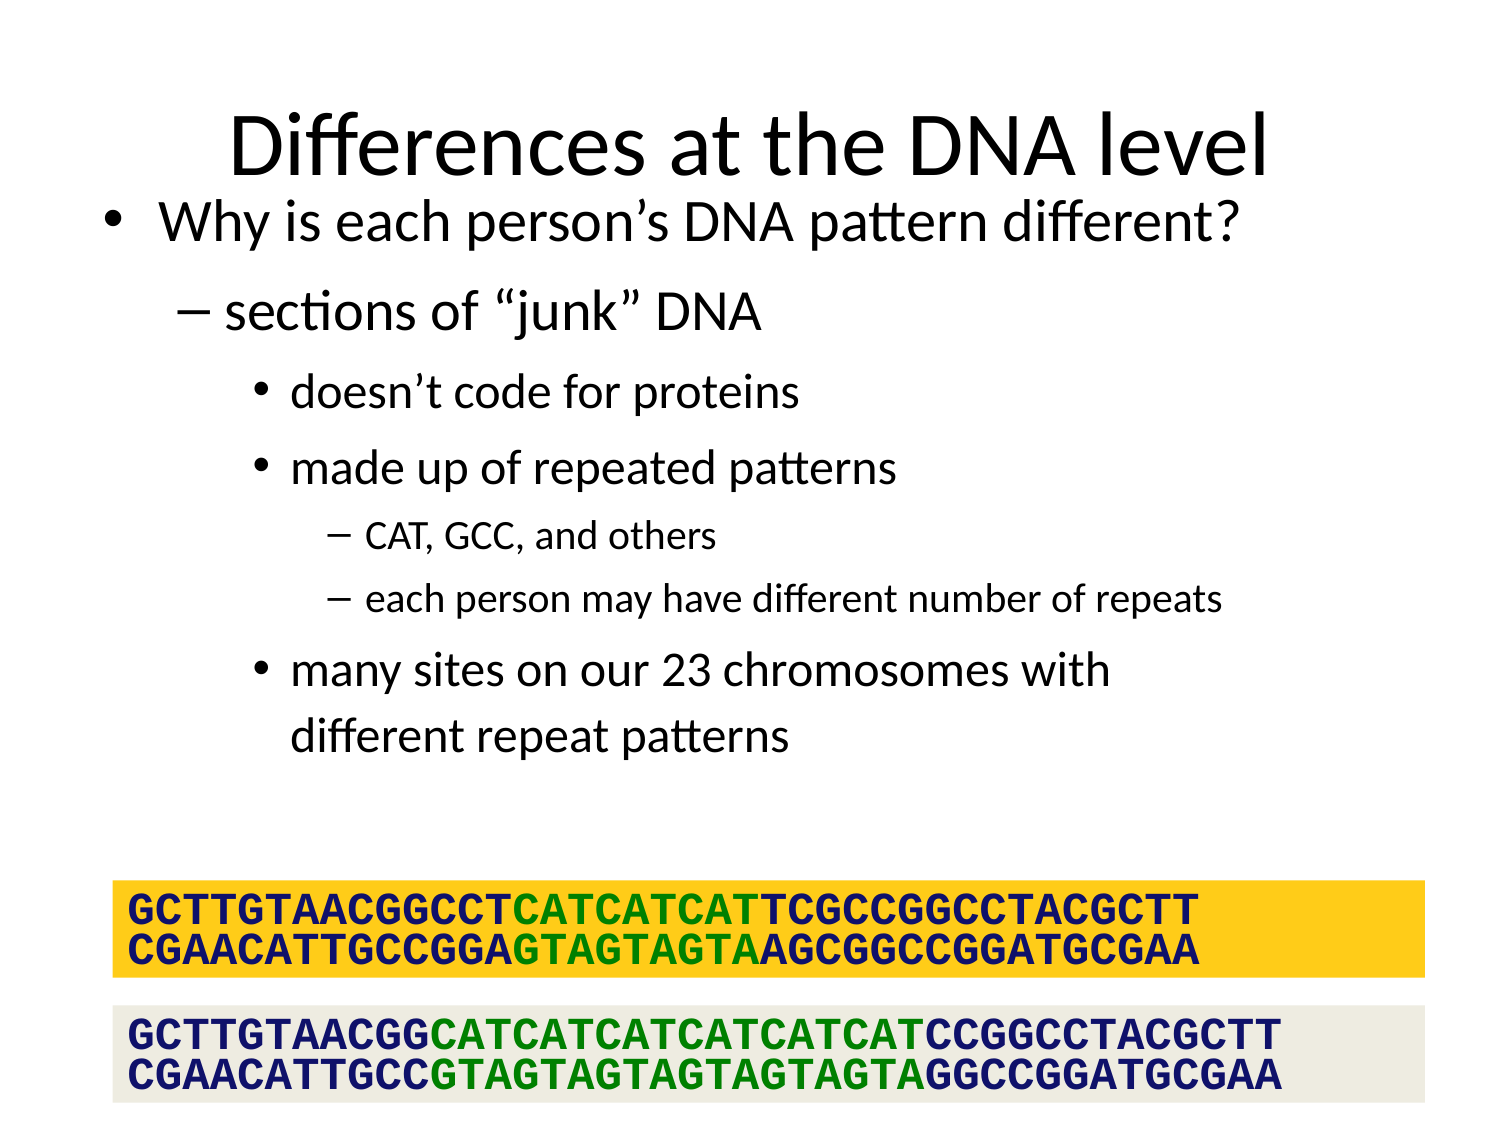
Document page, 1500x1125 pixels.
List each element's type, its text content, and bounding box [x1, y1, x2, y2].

text_box GCTTGTAACGGCCTCATCATCATTCGCCGGCCTACGCTT CGAACATTGCCGGAGTAGTAGTAAGCGGCCGGATGCGAA [112, 880, 1425, 978]
text_box GCTTGTAACGGCATCATCATCATCATCATCCGGCCTACGCTT CGAACATTGCCGTAGTAGTAGTAGTAGTAGGCCGGATGCGAA [112, 1005, 1425, 1103]
list Why is each person’s DNA pattern different? sections of “junk” DNA doesn’t code for proteins made up of repeated patterns CAT, GCC, and others each person may have different number of repeats many sites on our 23 chromosomes with different repeat patterns [87, 166, 1500, 817]
title Differences at the DNA level [75, 45, 1425, 233]
